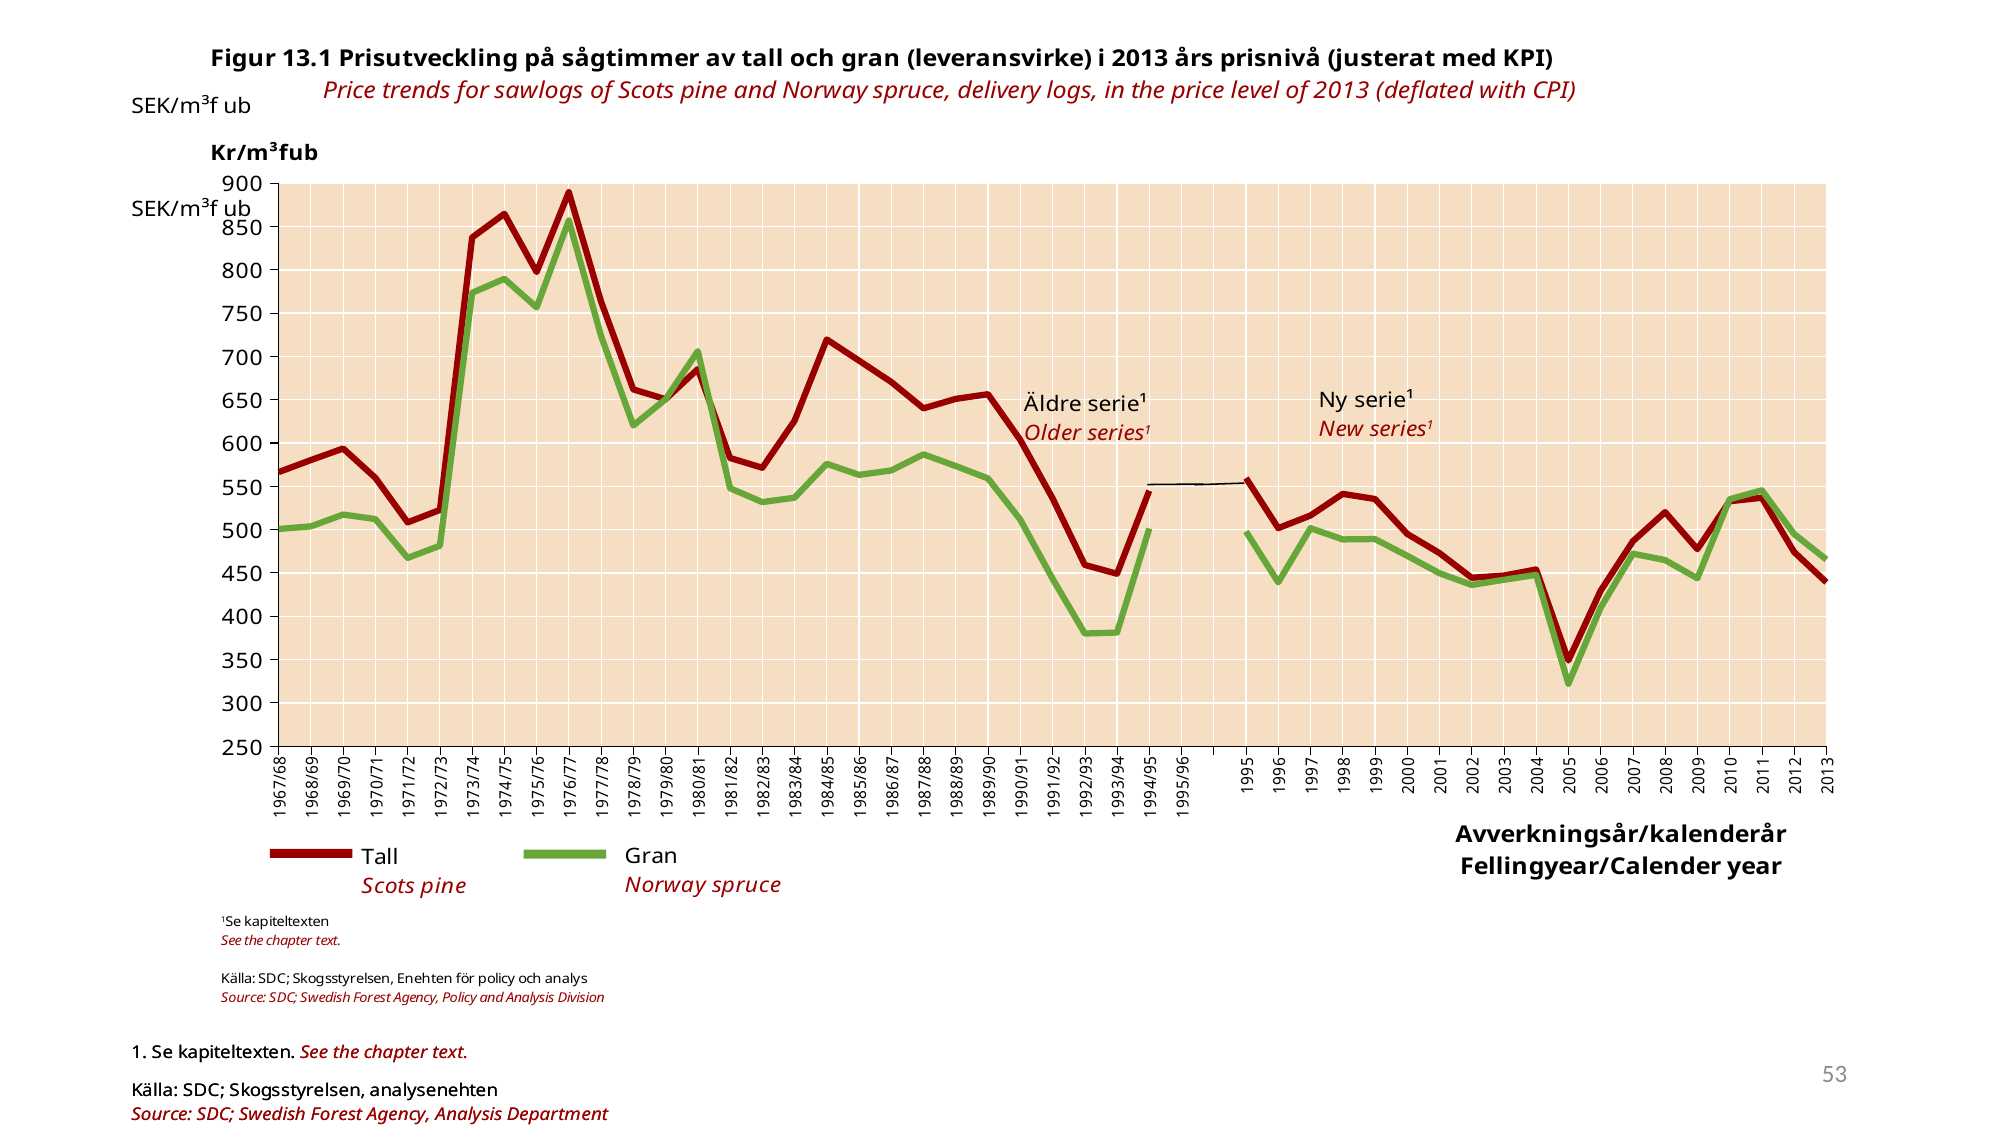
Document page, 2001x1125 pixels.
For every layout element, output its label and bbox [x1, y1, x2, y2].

chart [131, 0, 1863, 1125]
